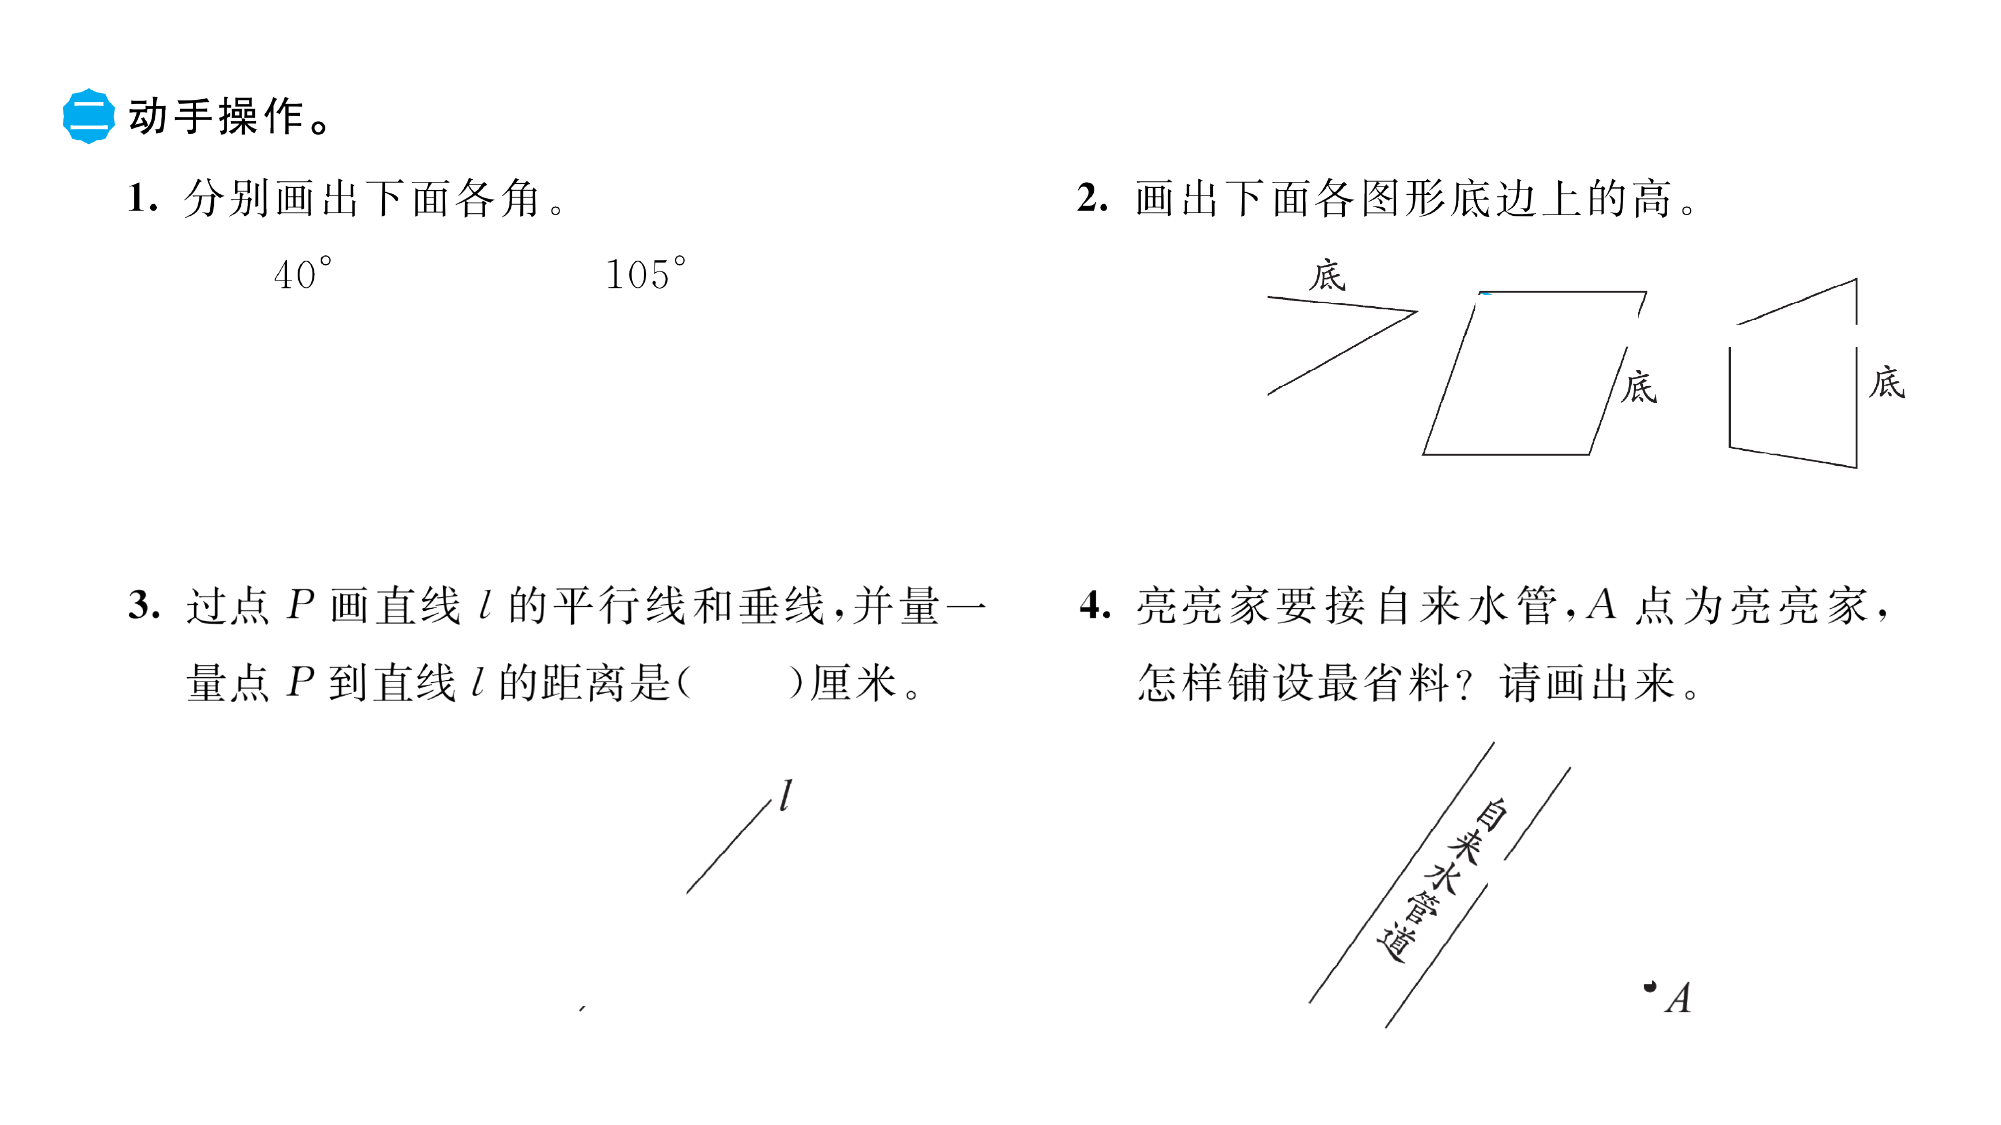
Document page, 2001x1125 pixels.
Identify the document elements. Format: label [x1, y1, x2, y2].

picture [58, 58, 2000, 1041]
